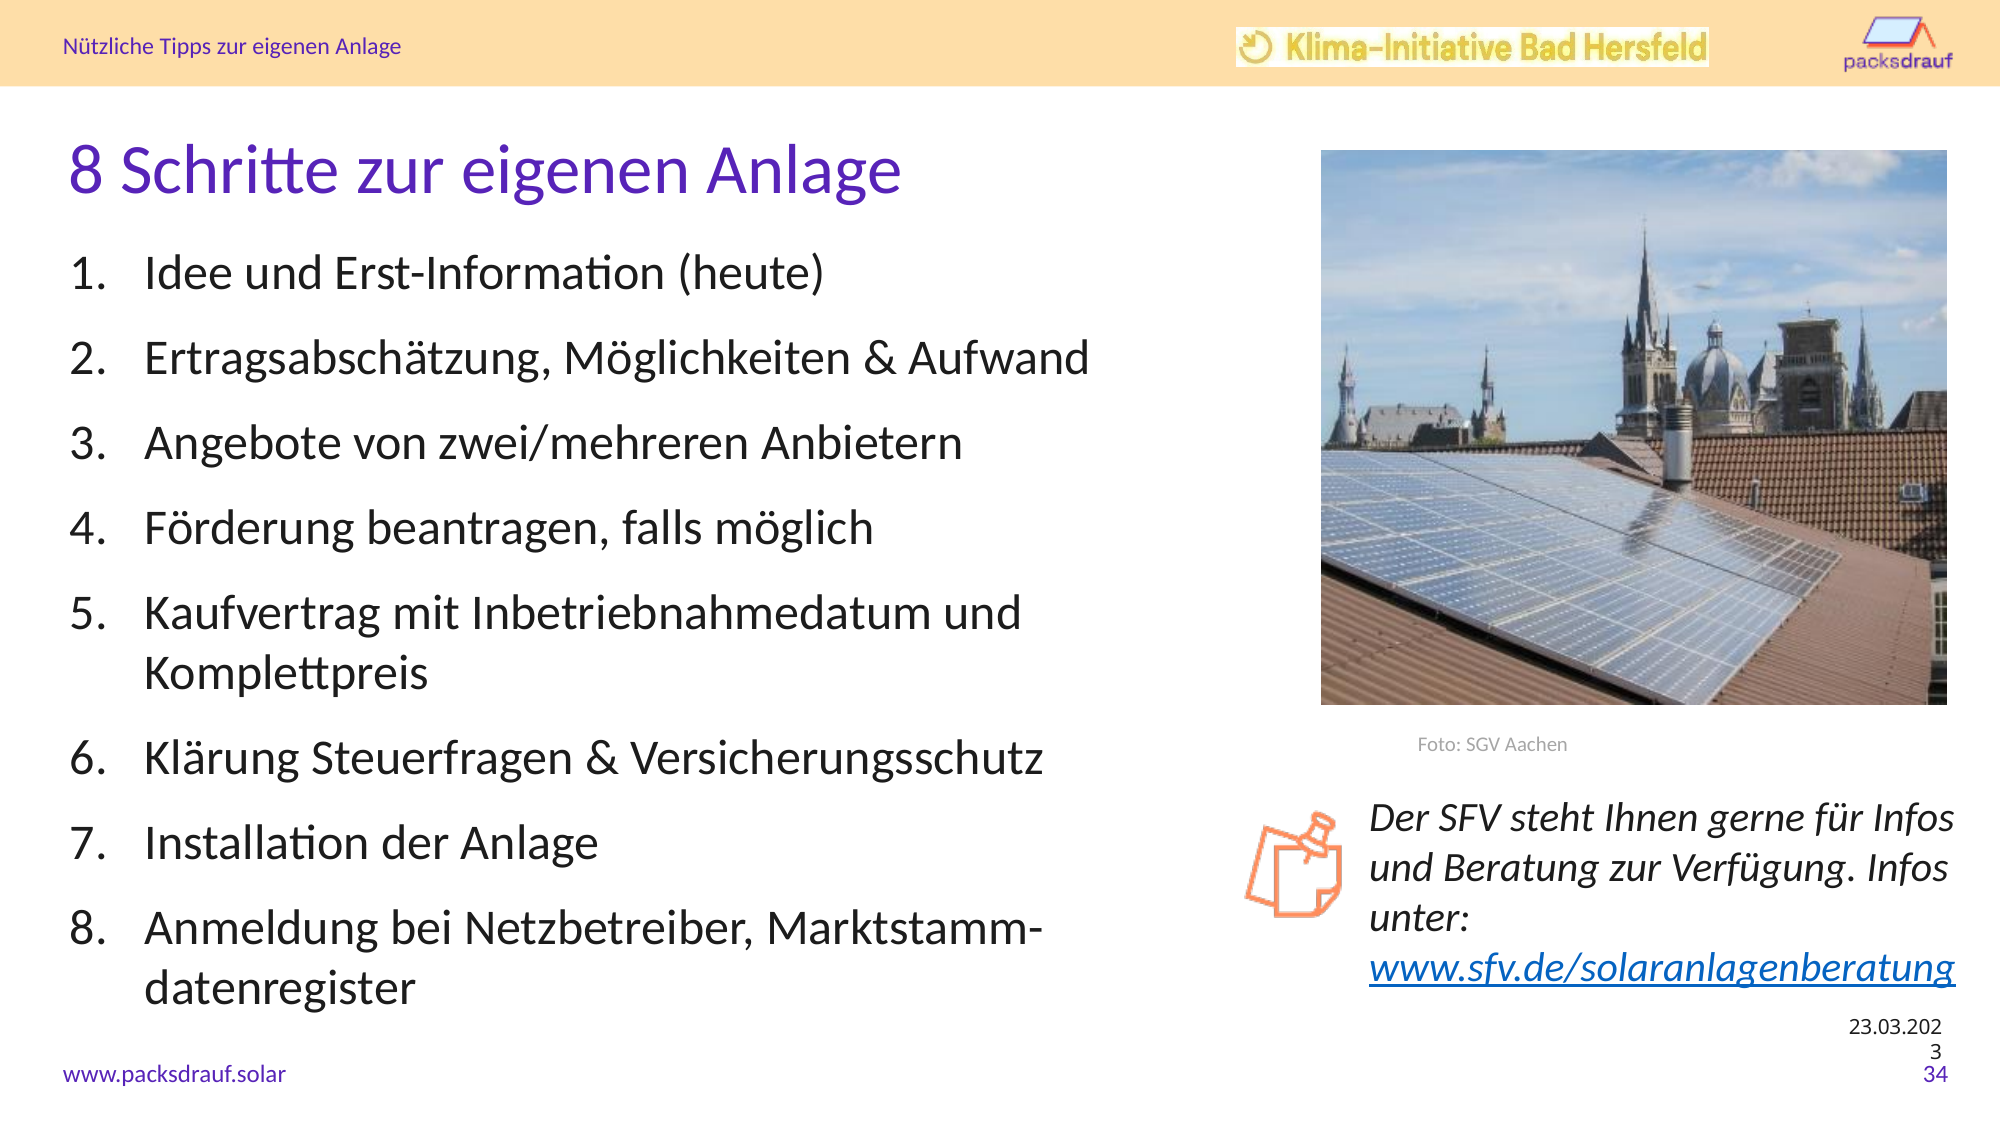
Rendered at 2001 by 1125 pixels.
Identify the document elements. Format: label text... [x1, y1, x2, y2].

text_box Der SFV steht Ihnen gerne für Infos und Beratung zur Verfügung. Infos unter: www.sfv.de/solaranlagenberatung [1354, 782, 1980, 998]
picture [1834, 6, 1964, 80]
text_box 23.03.2023 [1826, 1006, 1957, 1072]
picture [1237, 803, 1351, 929]
title 8 Schritte zur eigenen Anlage [53, 117, 1779, 225]
text_box Foto: SGV Aachen [1403, 722, 1745, 763]
picture [1236, 27, 1709, 67]
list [1321, 150, 1947, 705]
list Idee und Erst-Information (heute) Ertragsabschätzung, Möglichkeiten & Aufwand Angebote von zwei/mehreren Anbietern Förderung beantragen, falls möglich Kaufvertrag mit Inbetriebnahmedatum und Komplettpreis Klärung Steuerfragen & Versicherungsschutz Installation der Anlage Anmeldung bei Netzbetreiber, Marktstamm-datenregister [55, 231, 1319, 1043]
slide_number 34 [1815, 1042, 1964, 1103]
slide_number www.packsdrauf.solar [47, 1042, 498, 1103]
subtitle Nützliche Tipps zur eigenen Anlage [47, 26, 1000, 68]
